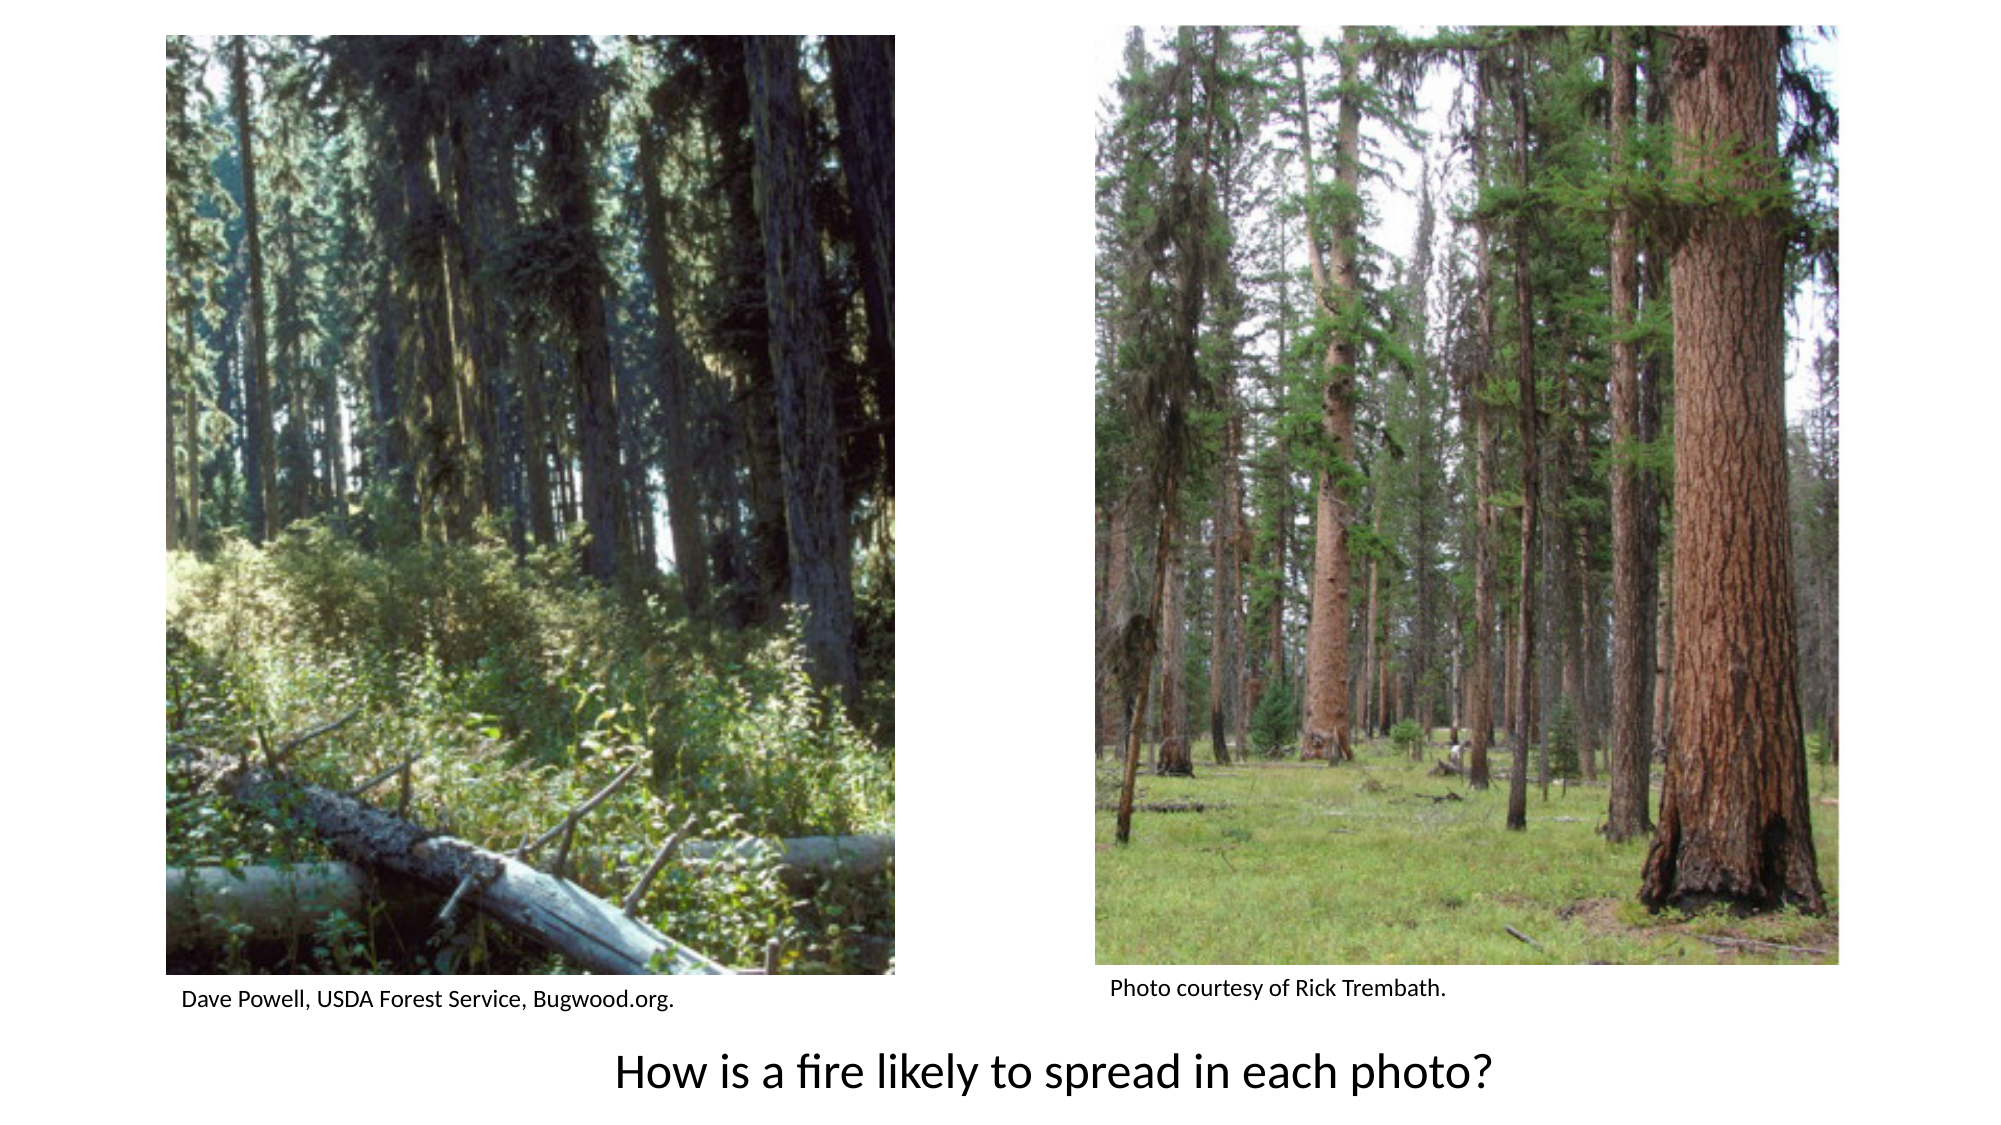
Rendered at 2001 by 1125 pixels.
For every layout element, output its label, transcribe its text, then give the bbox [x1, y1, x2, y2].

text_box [1095, 24, 1856, 1009]
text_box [166, 35, 895, 1021]
text_box How is a fire likely to spread in each photo? [599, 1031, 1510, 1107]
